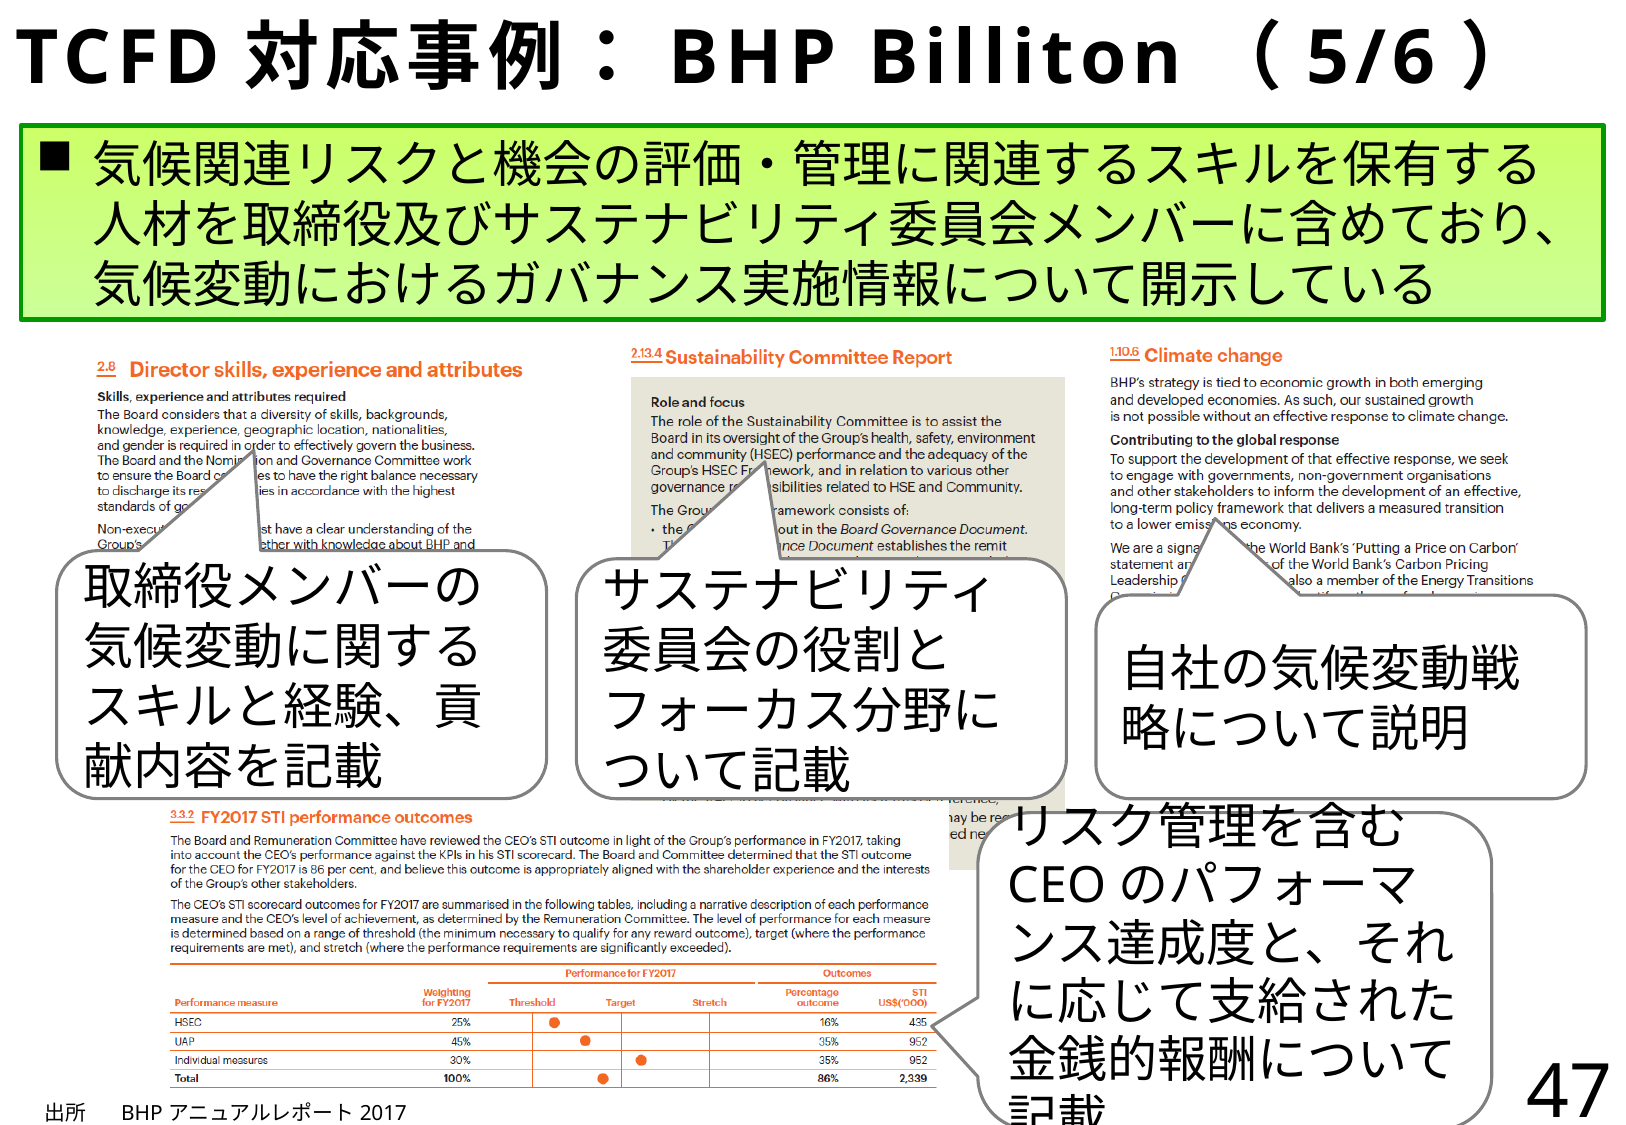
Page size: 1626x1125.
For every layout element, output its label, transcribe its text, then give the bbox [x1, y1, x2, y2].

slide_number 47 [1491, 1035, 1625, 1096]
table_header BHPアニュアルレポート2017 [121, 1096, 1625, 1125]
list 気候関連リスクと機会の評価・管理に関連するスキルを保有する人材を取締役及びサステナビリティ委員会メンバーに含めており、気候変動におけるガバナンス実施情報について開示している [19, 123, 1606, 322]
picture [1103, 337, 1546, 690]
text_box 自社の気候変動戦略について説明 [1093, 593, 1589, 801]
text_box サステナビリティ委員会の役割とフォーカス分野について記載 [574, 556, 618, 799]
table_header 出所 [45, 1096, 121, 1125]
picture [162, 337, 1065, 1095]
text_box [91, 349, 553, 740]
title TCFD対応事例：BHP Billiton（5/6） [0, 1, 1625, 67]
text_box リスク管理を含むCEOのパフォーマンス達成度と、それに応じて支給された金銭的報酬について記載 [953, 810, 1494, 1096]
text_box 取締役メンバーの気候変動に関するスキルと経験、貢献内容を記載 [54, 550, 549, 801]
